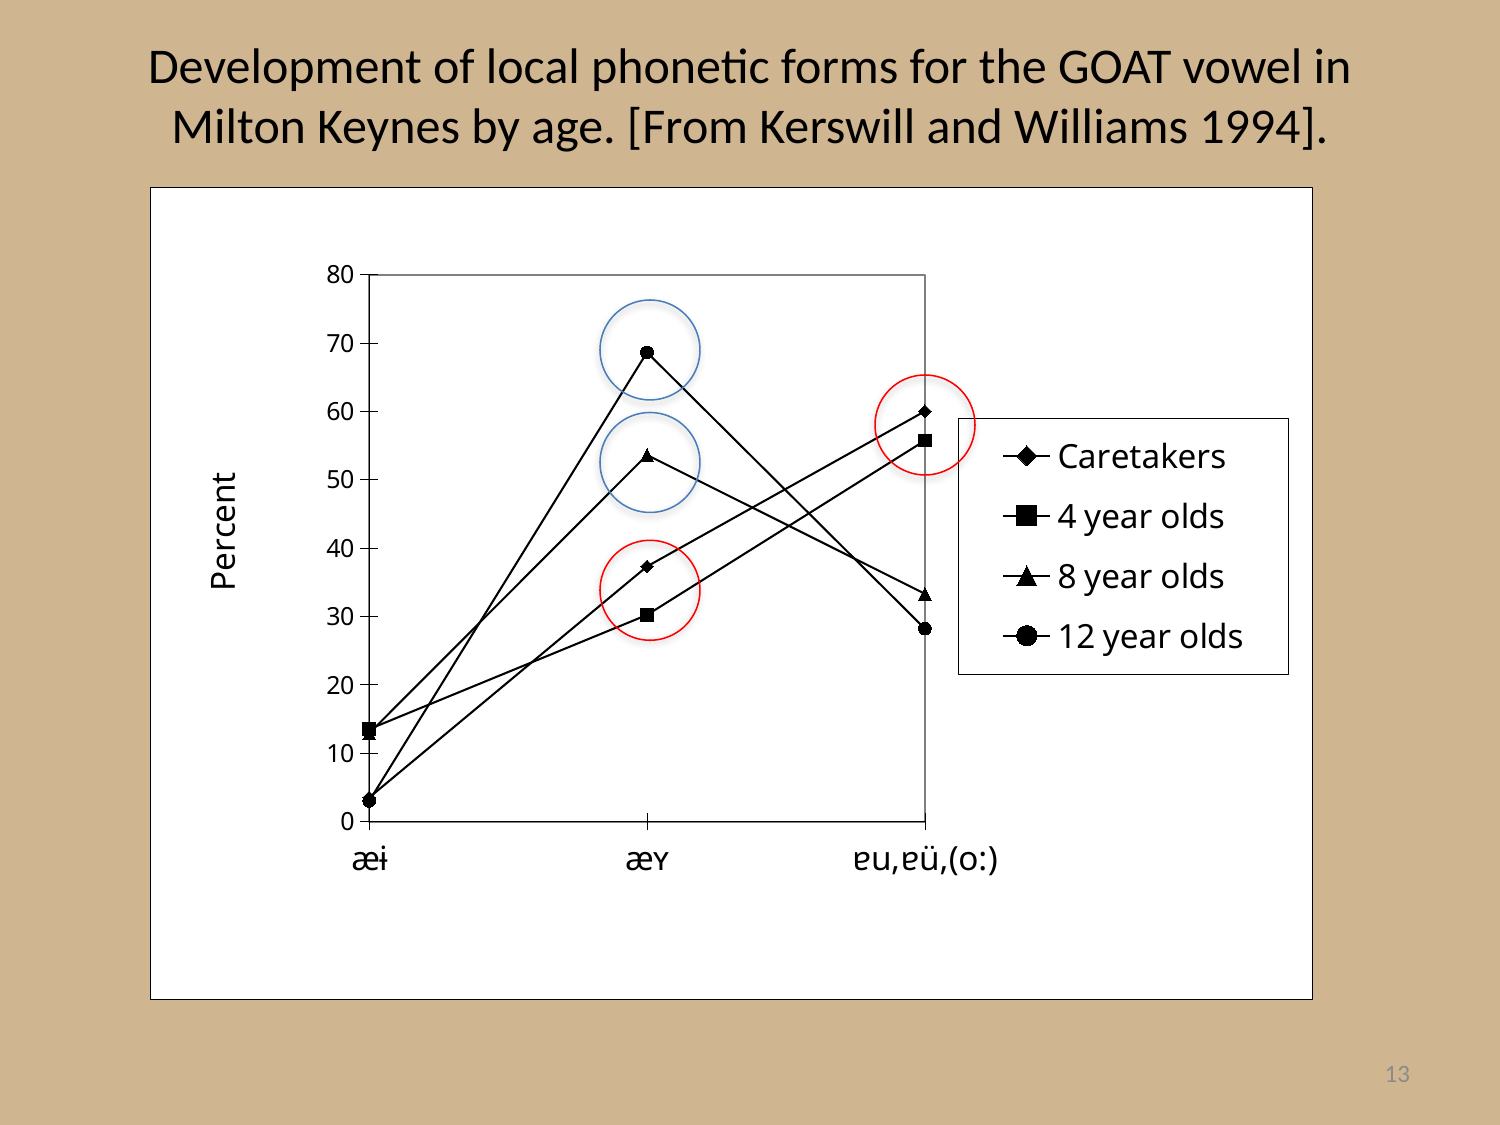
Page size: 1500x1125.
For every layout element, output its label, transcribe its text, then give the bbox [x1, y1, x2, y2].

title Development of local phonetic forms for the GOAT vowel in Milton Keynes by age. [From Kerswill and Williams 1994]. [75, 0, 1425, 188]
chart [149, 187, 1313, 1001]
slide_number 13 [1074, 1042, 1425, 1103]
